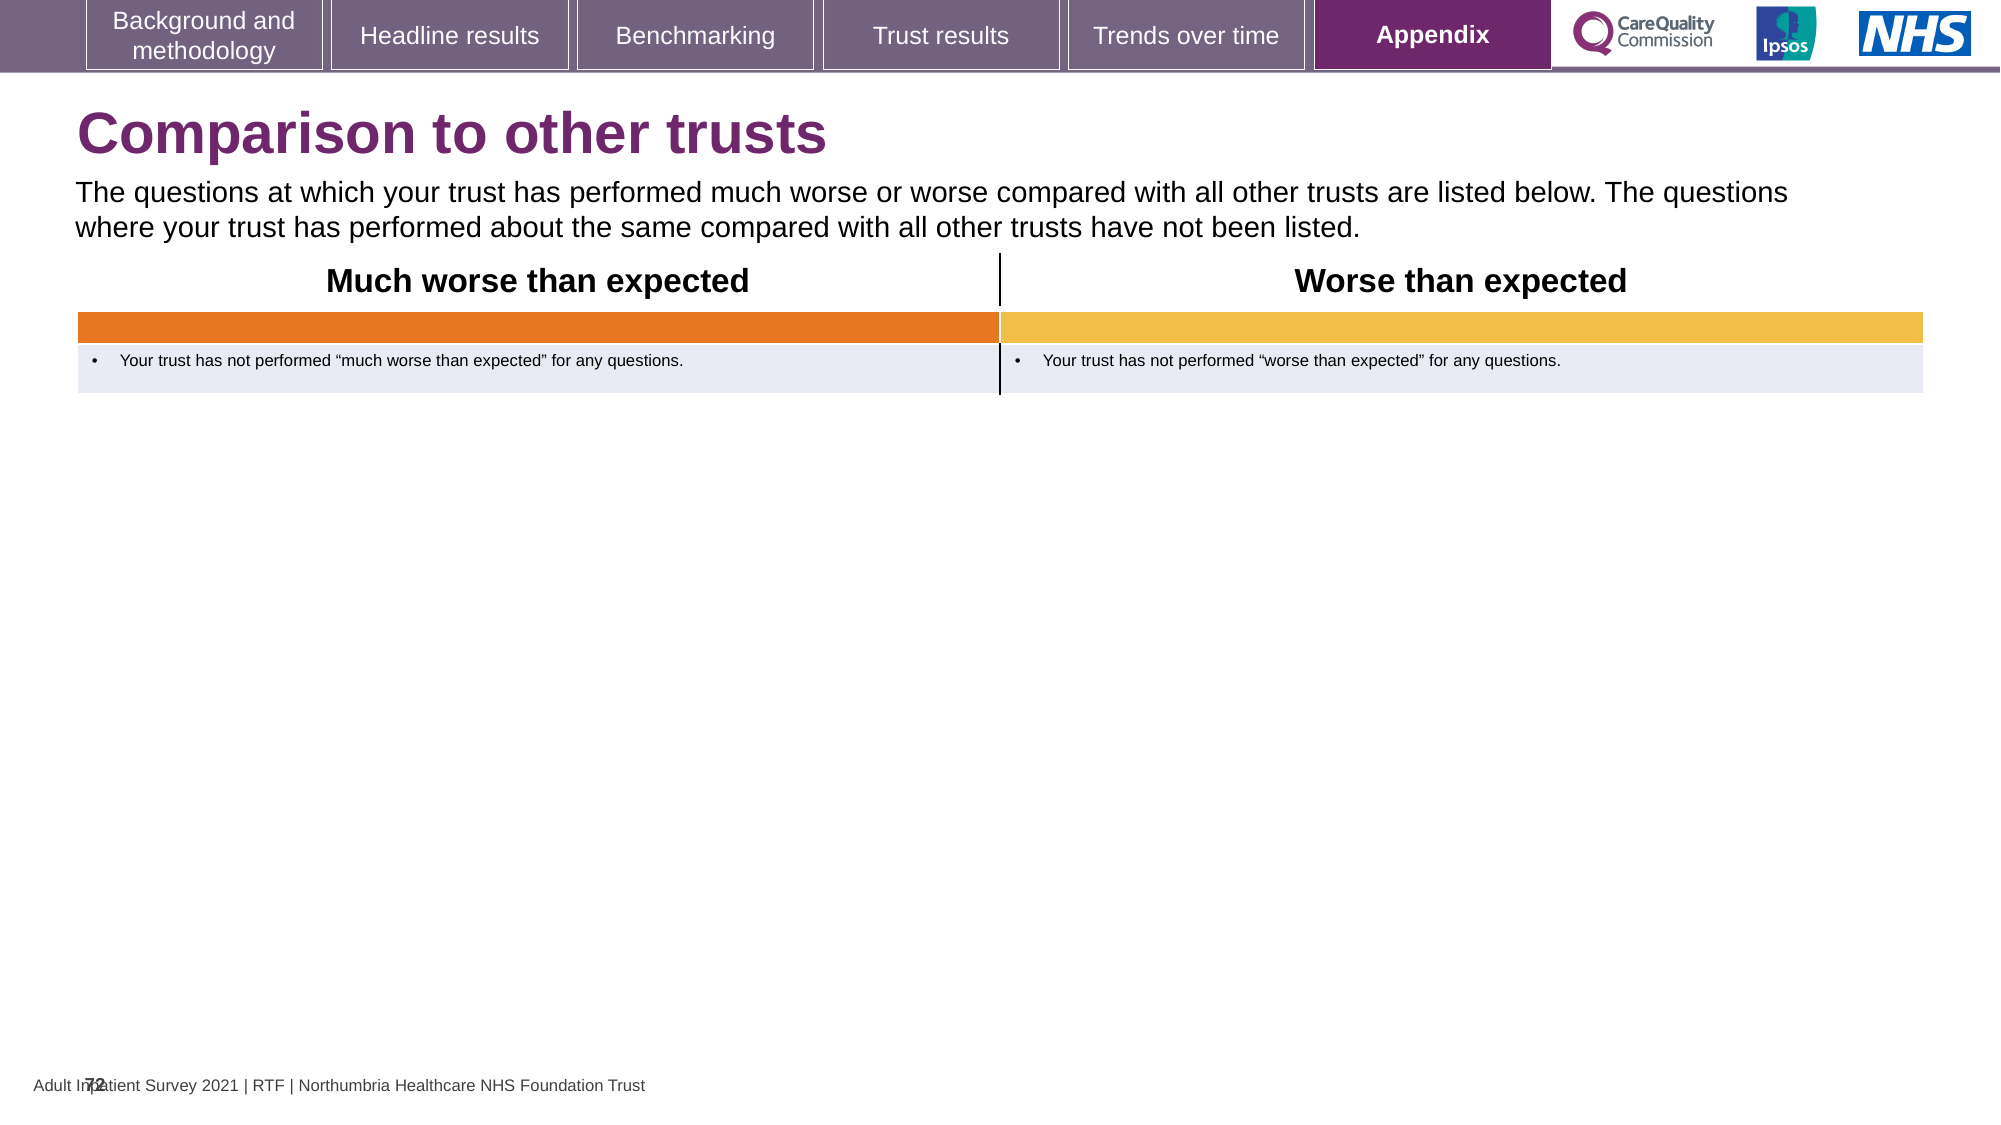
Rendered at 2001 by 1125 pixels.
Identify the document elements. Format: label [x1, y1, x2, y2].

title [62, 81, 1936, 189]
text_box [84, 1065, 122, 1125]
picture [1756, 6, 1817, 61]
picture [1573, 11, 1715, 56]
table_cell [78, 345, 999, 393]
picture [1859, 11, 1971, 56]
text_box [60, 165, 1887, 251]
chart [0, 0, 334, 84]
table_cell [1001, 345, 1923, 393]
table_cell [1001, 312, 1923, 343]
table_header [1001, 255, 1923, 306]
table_header [78, 255, 999, 306]
table_cell [78, 312, 999, 343]
